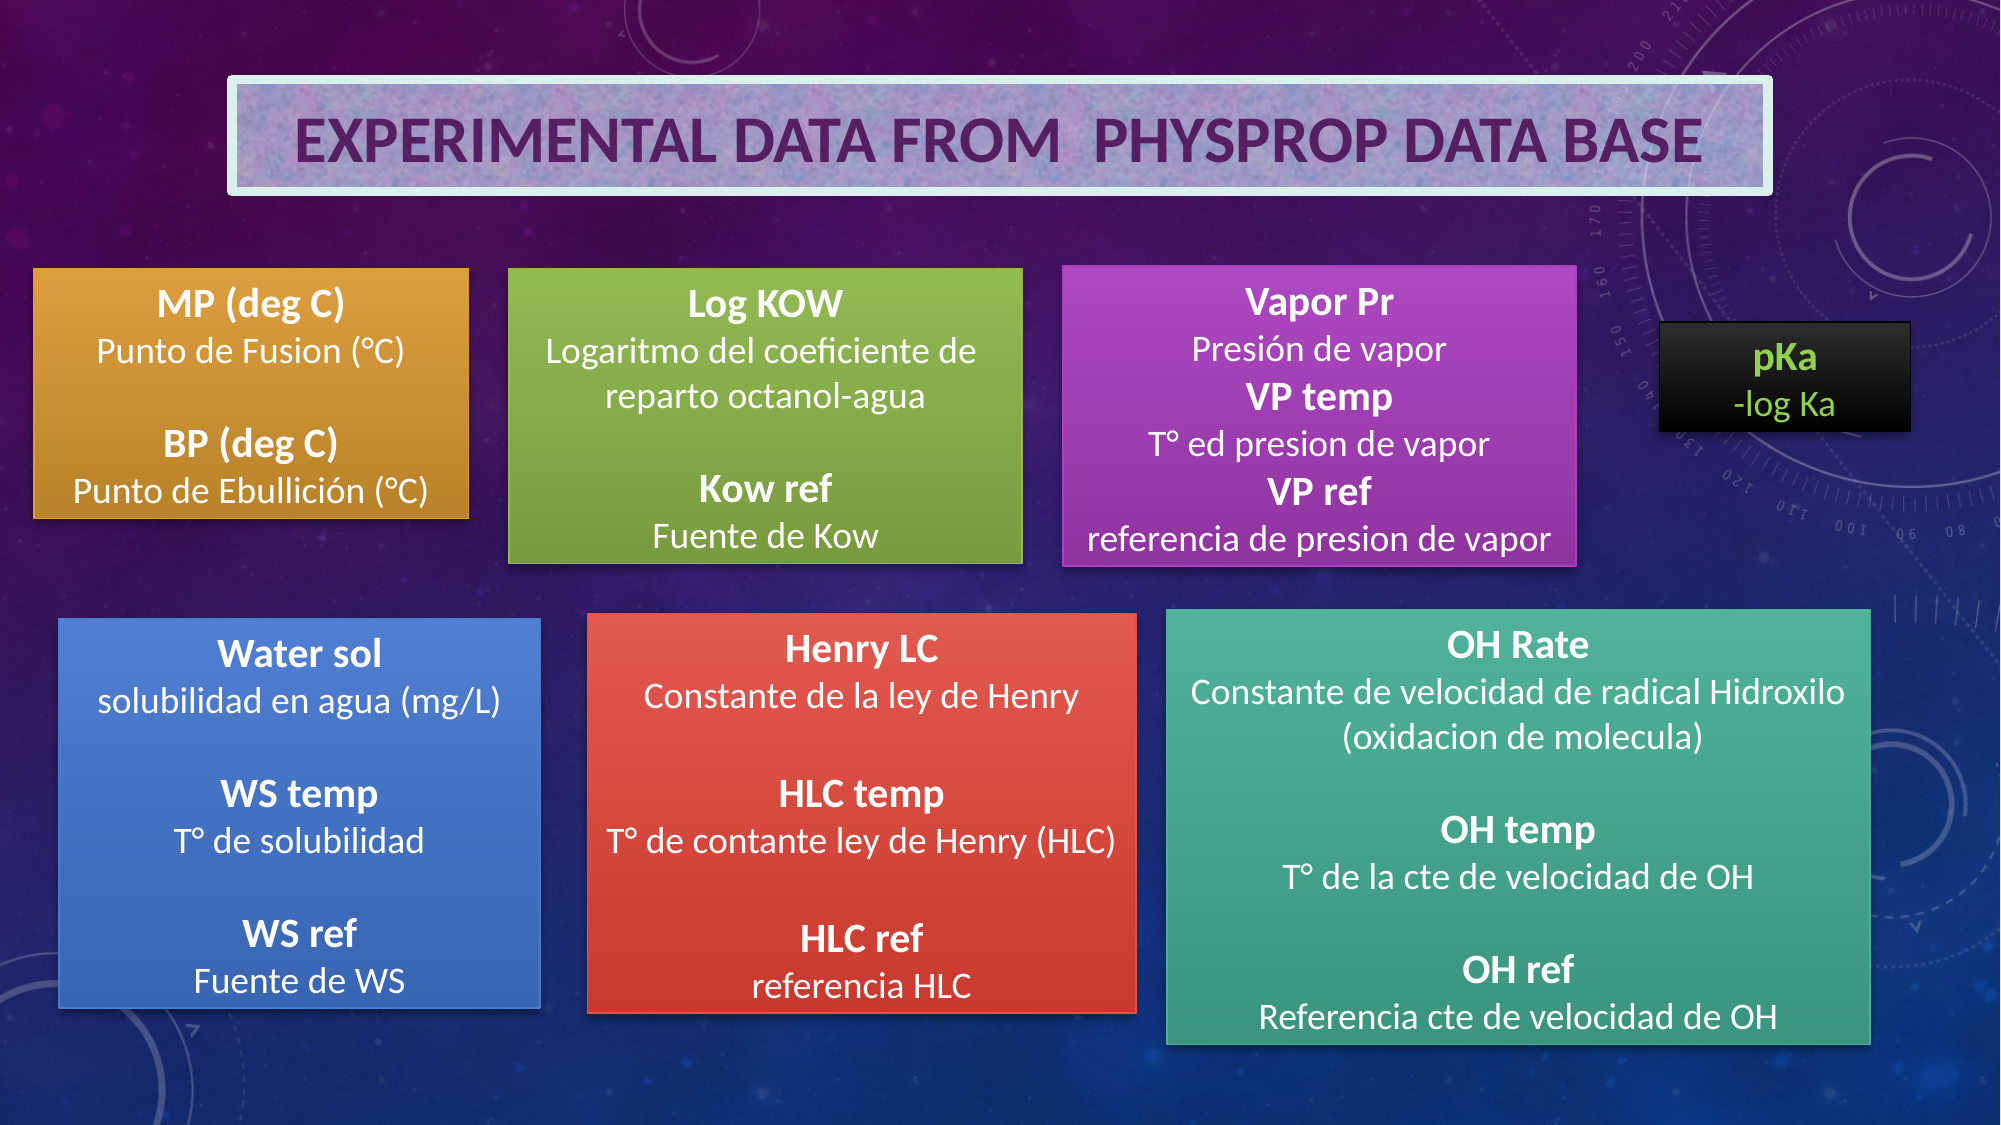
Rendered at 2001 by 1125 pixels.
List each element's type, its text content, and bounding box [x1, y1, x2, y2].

text_box Log KOW Logaritmo del coeficiente de reparto octanol-agua Kow ref Fuente de Kow [508, 268, 1023, 564]
text_box MP (deg C) Punto de Fusion (°C) BP (deg C) Punto de Ebullición (°C) [33, 268, 469, 519]
picture [0, 0, 2001, 1125]
text_box Water sol solubilidad en agua (mg/L) WS temp T° de solubilidad WS ref Fuente de WS [58, 618, 541, 1009]
text_box pKa -log Ka [1659, 321, 1911, 432]
text_box OH Rate Constante de velocidad de radical Hidroxilo (oxidacion de molecula) OH temp T° de la cte de velocidad de OH OH ref Referencia cte de velocidad de OH [1166, 609, 1871, 1045]
text_box Henry LC Constante de la ley de Henry HLC temp T° de contante ley de Henry (HLC) HLC ref referencia HLC [587, 613, 1137, 1014]
title Experimental data from physprop data base [231, 78, 1769, 192]
text_box Vapor Pr Presión de vapor VP temp T° ed presion de vapor VP ref referencia de presion de vapor [1062, 265, 1577, 567]
